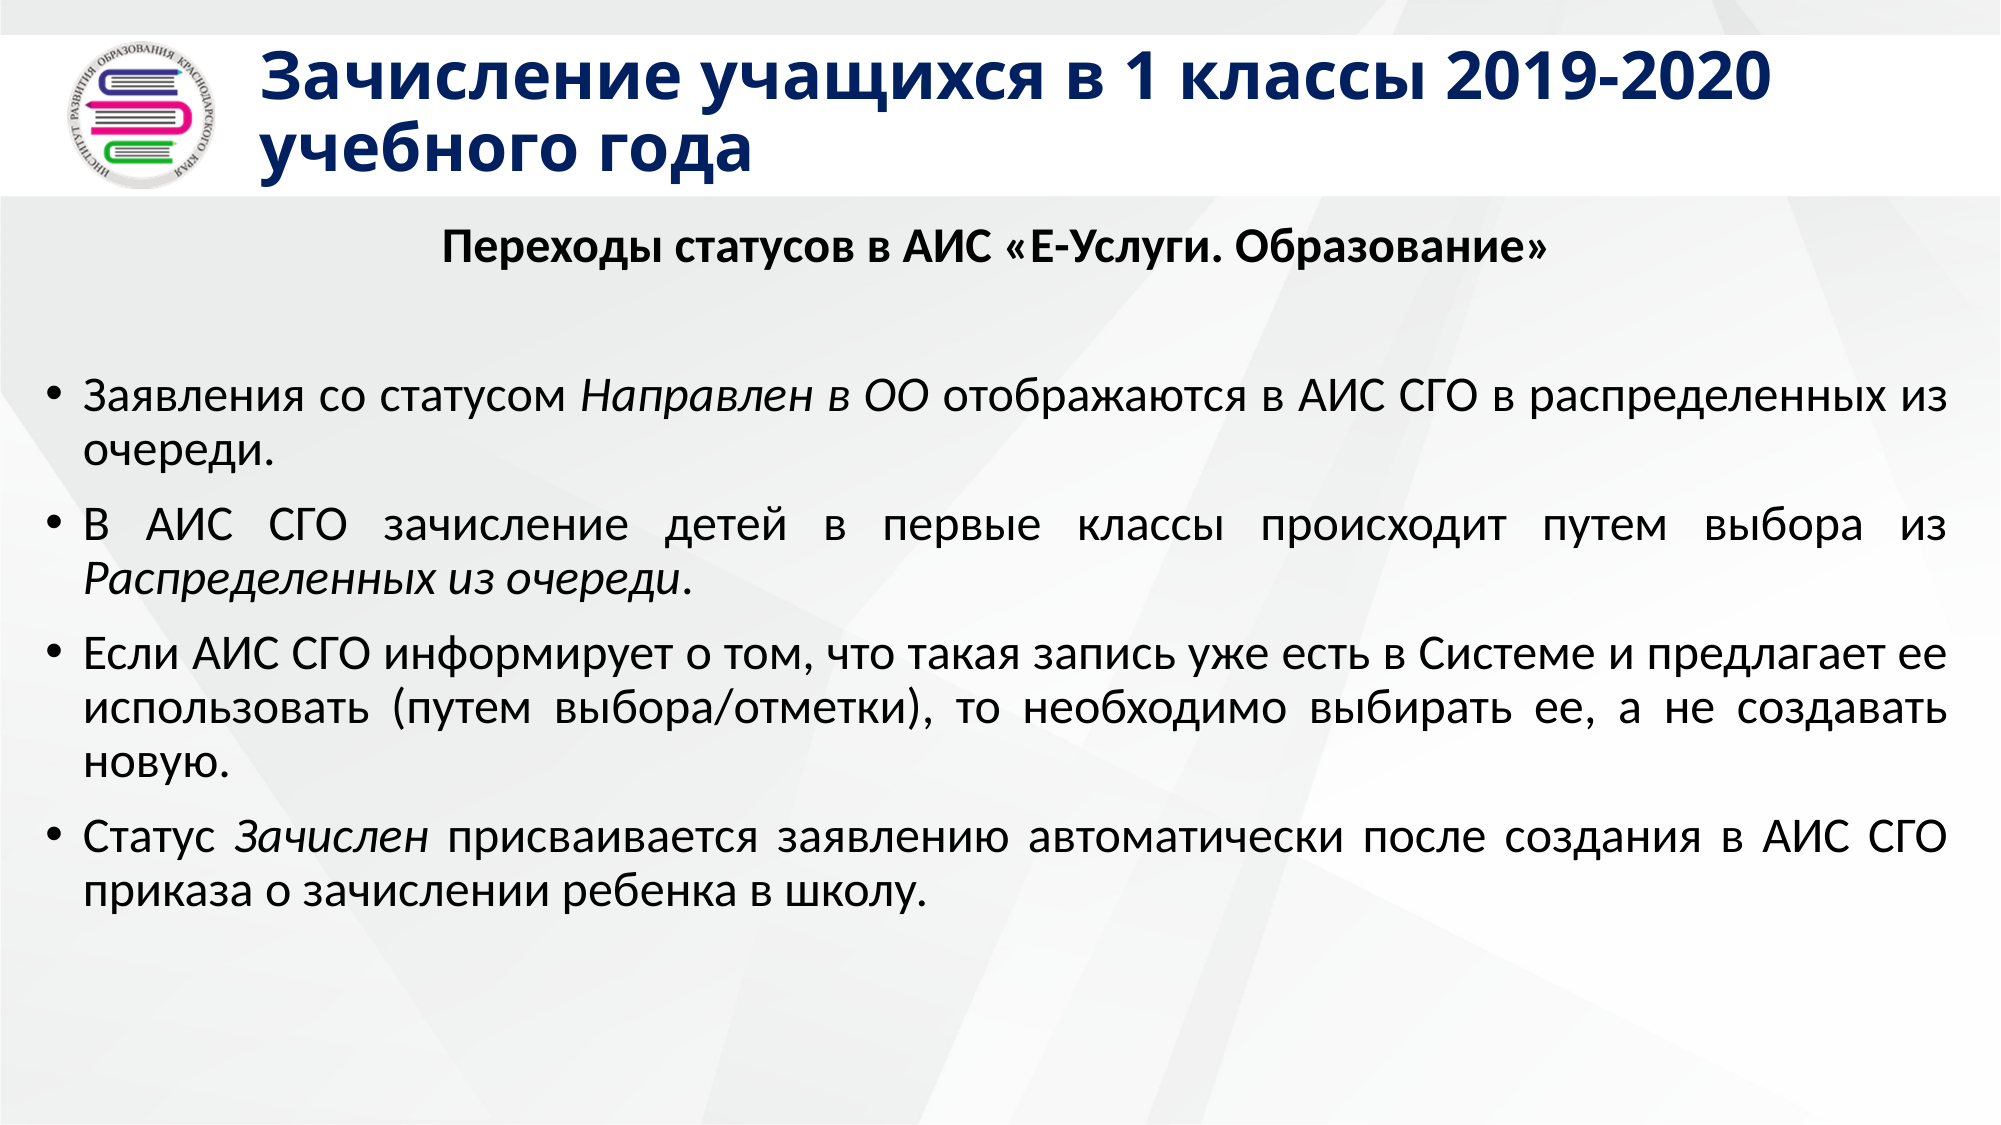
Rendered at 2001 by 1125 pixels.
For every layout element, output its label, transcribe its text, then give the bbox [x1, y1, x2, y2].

text_box Зачисление учащихся в 1 классы 2019-2020 учебного года [244, 17, 1964, 212]
picture [0, 0, 2001, 1125]
list Переходы статусов в АИС «Е-Услуги. Образование» Заявления со статусом Направлен в ОО отображаются в АИС СГО в распределенных из очереди. В АИС СГО зачисление детей в первые классы происходит путем выбора из Распределенных из очереди. Если АИС СГО информирует о том, что такая запись уже есть в Системе и предлагает ее использовать (путем выбора/отметки), то необходимо выбирать ее, а не создавать новую. Статус Зачислен присваивается заявлению автоматически после создания в АИС СГО приказа о зачислении ребенка в школу. [30, 211, 1964, 1007]
